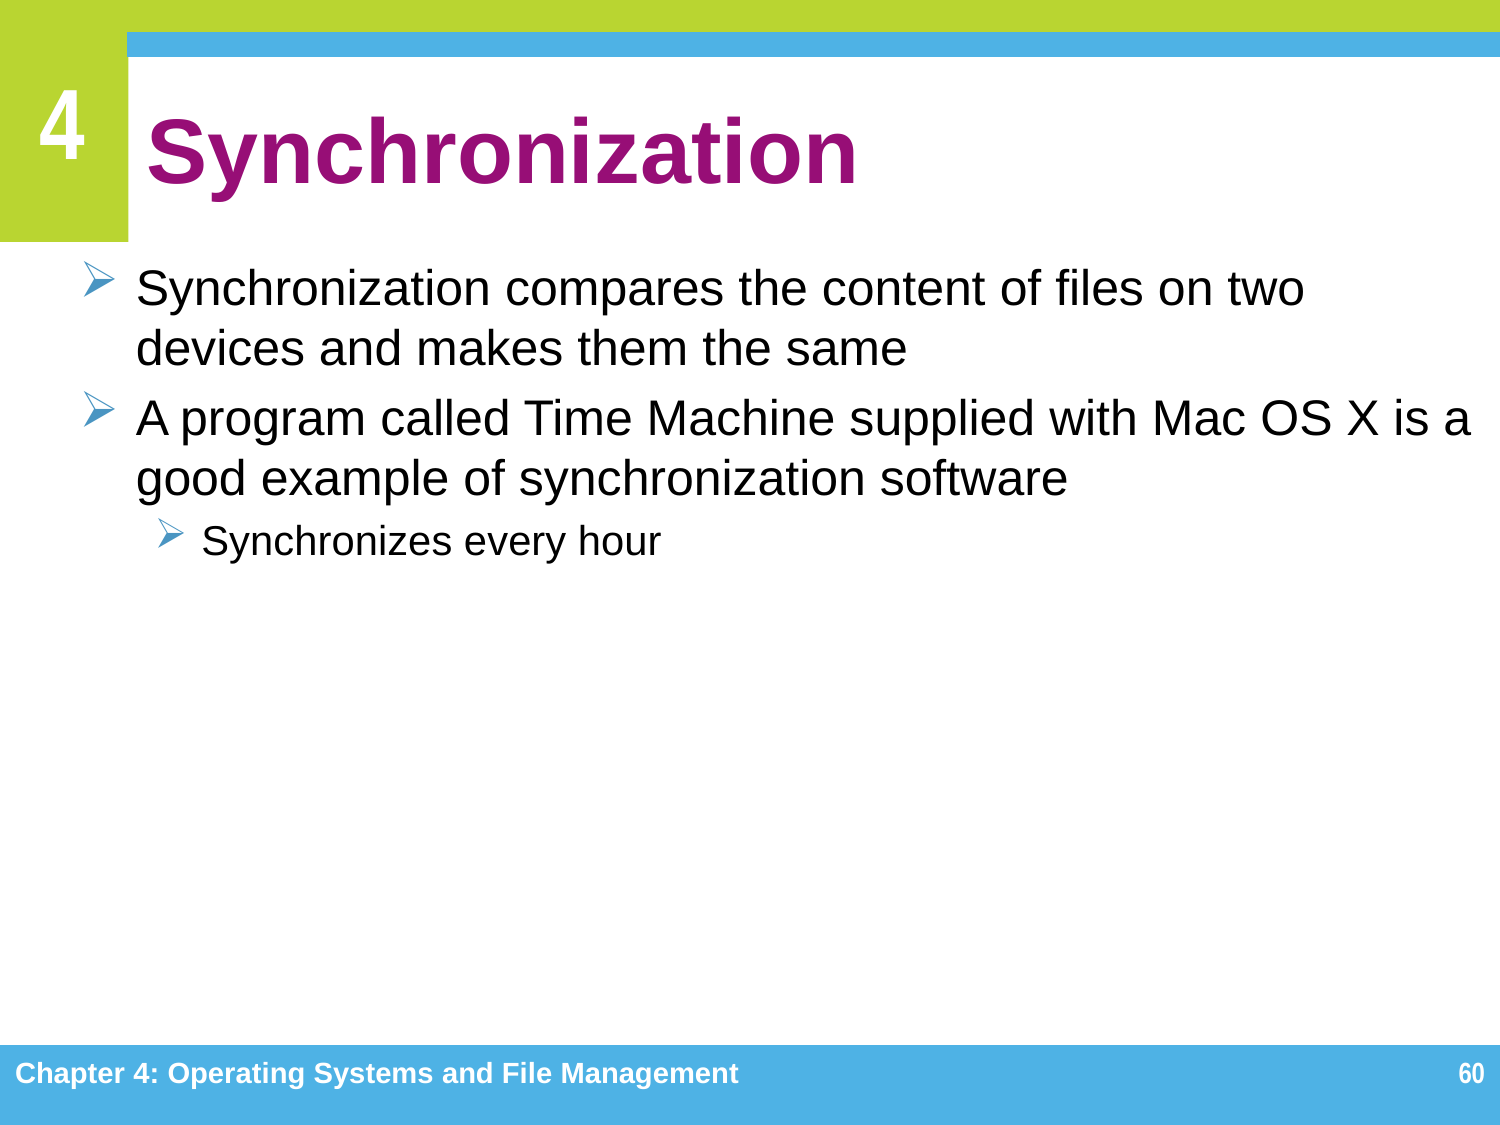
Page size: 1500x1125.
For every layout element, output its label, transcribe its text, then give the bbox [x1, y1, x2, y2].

title Synchronization [131, 60, 1500, 234]
slide_number 60 [1149, 1046, 1500, 1125]
footer Chapter 4: Operating Systems and File Management [0, 1046, 1149, 1125]
list Synchronization compares the content of files on two devices and makes them the same A program called Time Machine supplied with Mac OS X is a good example of synchronization software Synchronizes every hour [64, 247, 1500, 1006]
